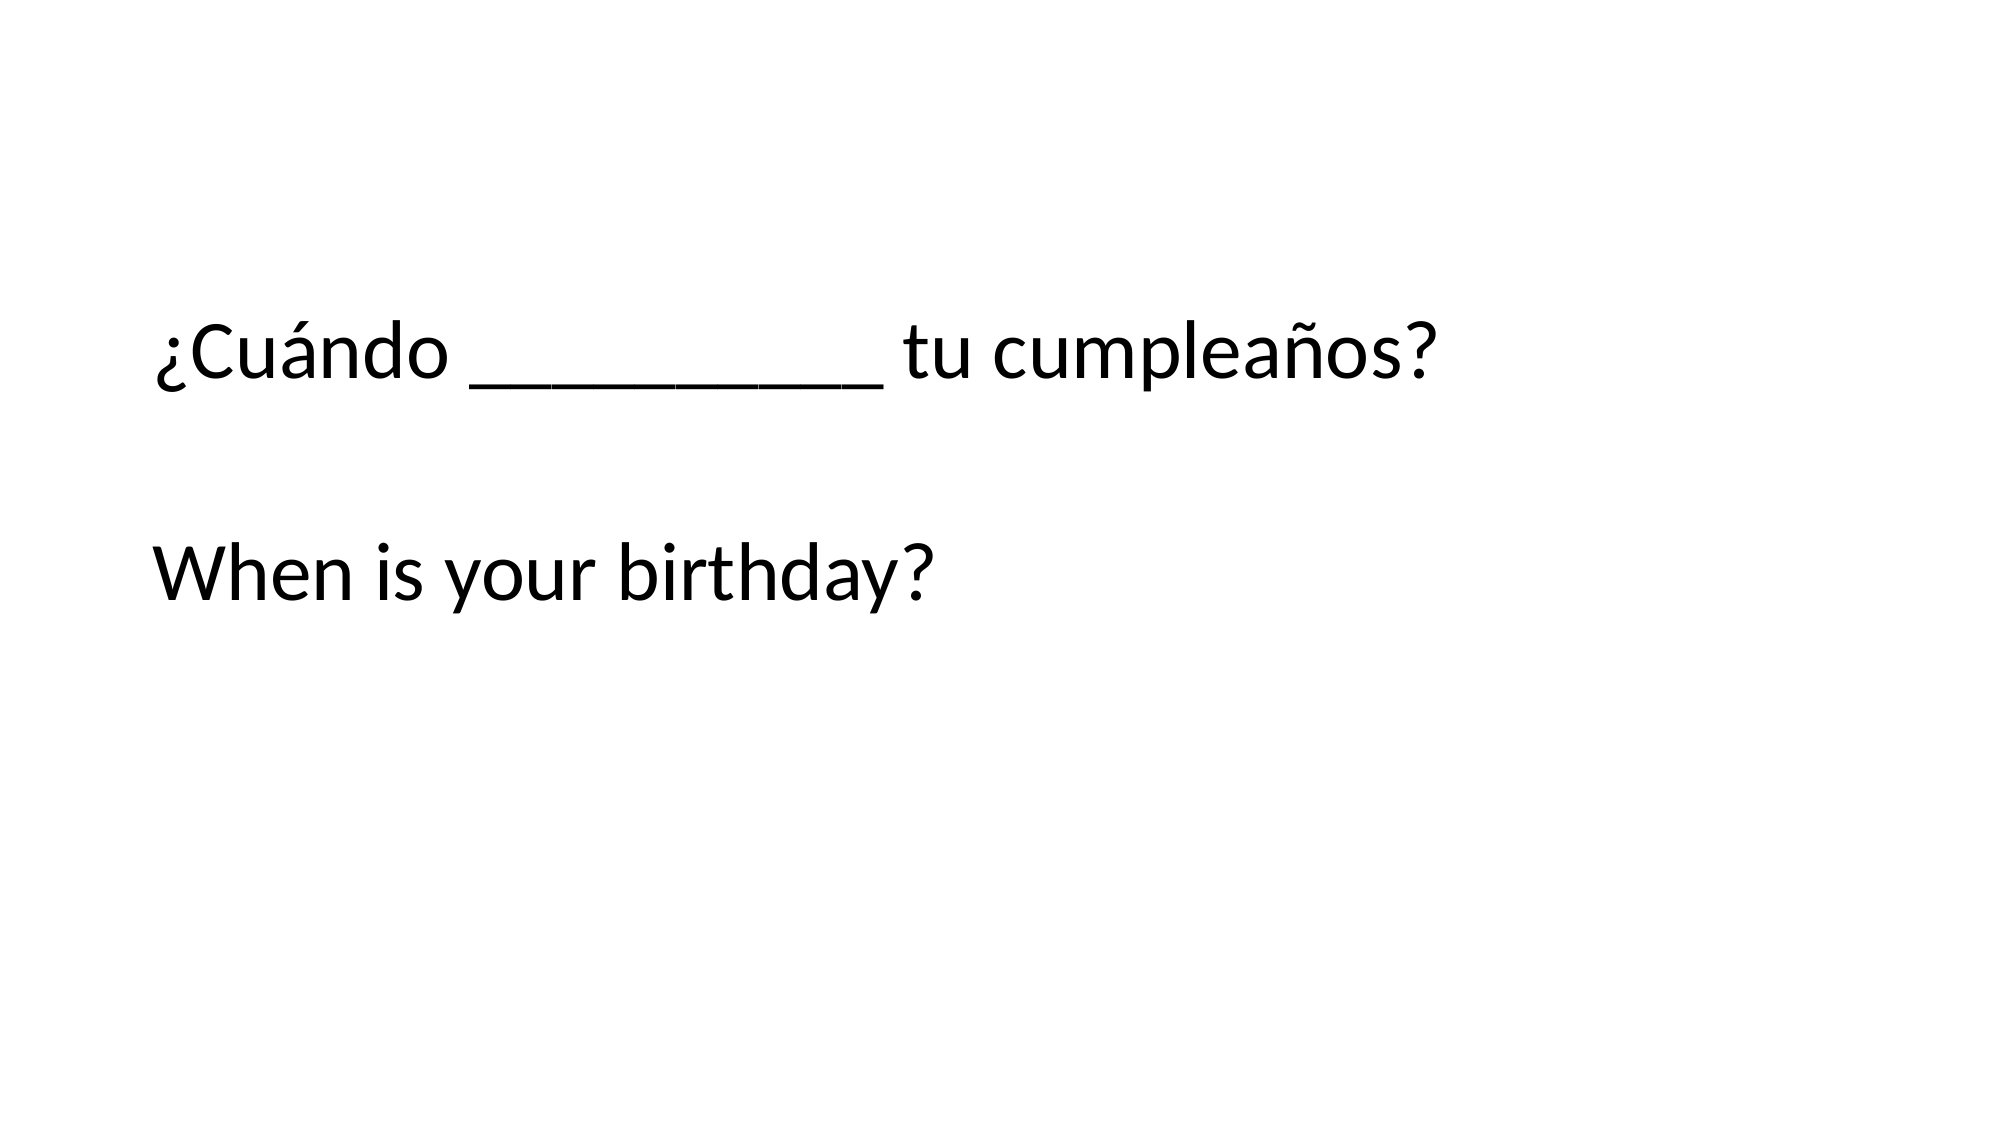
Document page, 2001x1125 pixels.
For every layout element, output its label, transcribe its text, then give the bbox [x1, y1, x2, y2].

list ¿Cuándo __________ tu cumpleaños? When is your birthday? [137, 299, 1863, 1014]
